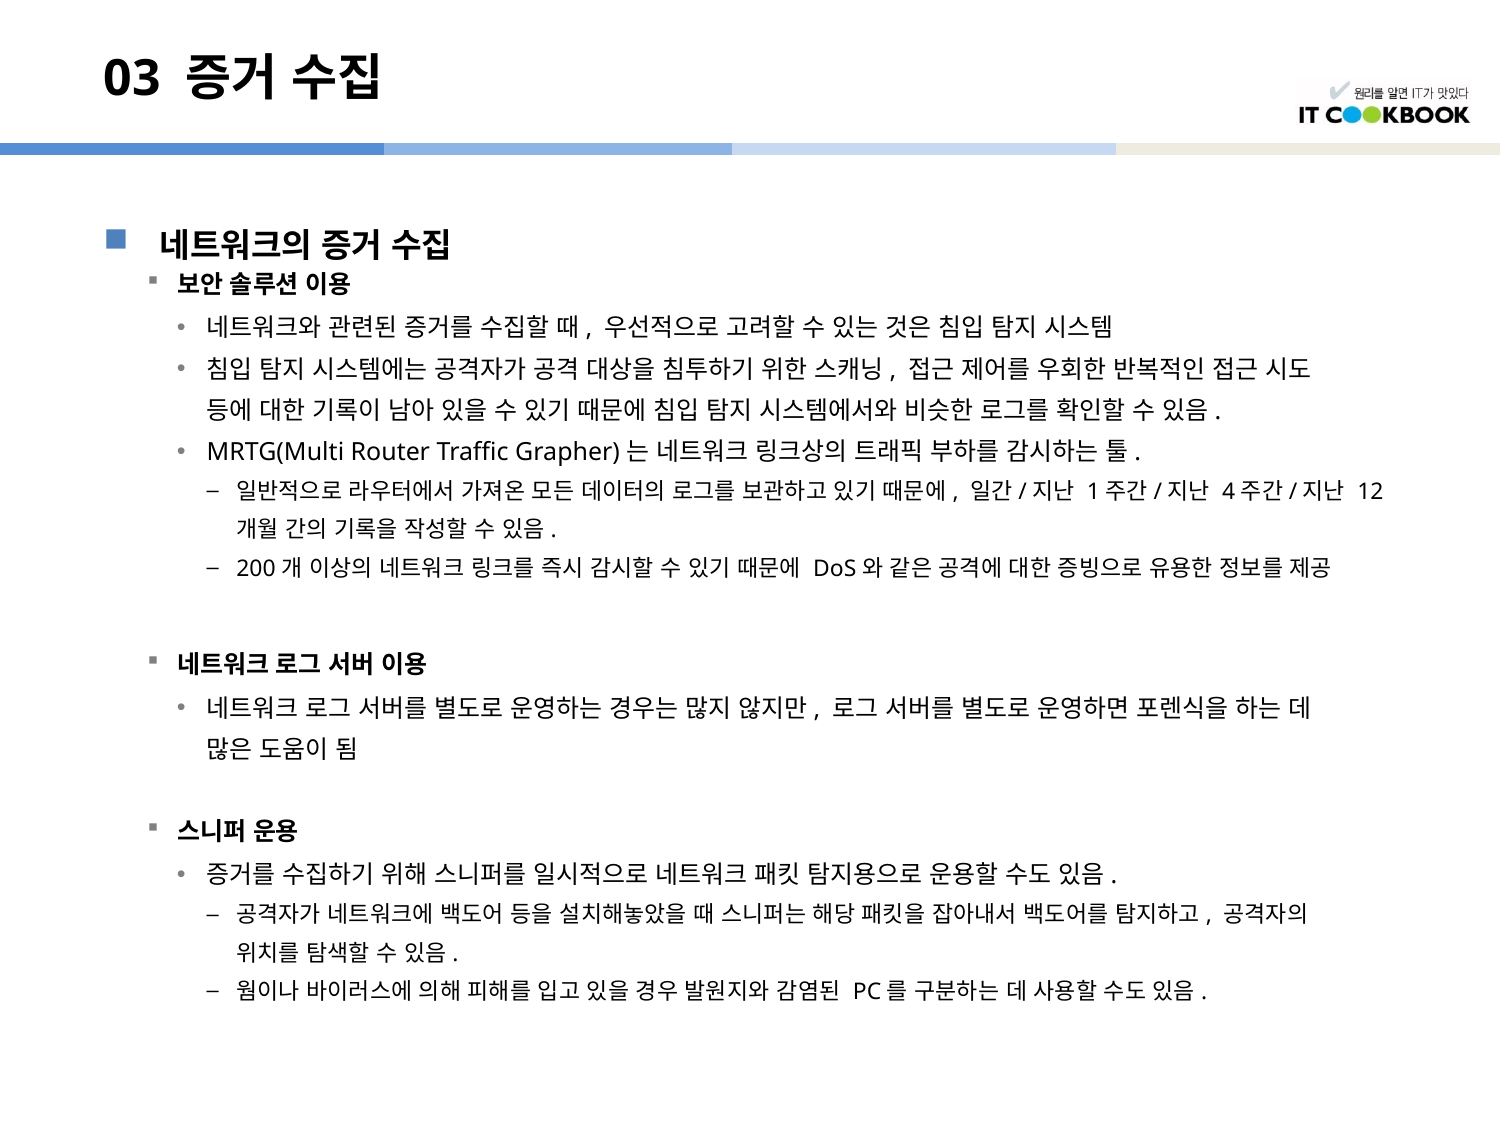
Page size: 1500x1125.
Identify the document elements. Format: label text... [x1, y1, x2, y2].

title 03 증거 수집 [88, 30, 1330, 121]
picture [1295, 78, 1473, 125]
list 네트워크의 증거 수집 보안 솔루션 이용 네트워크와 관련된 증거를 수집할 때, 우선적으로 고려할 수 있는 것은 침입 탐지 시스템 침입 탐지 시스템에는 공격자가 공격 대상을 침투하기 위한 스캐닝, 접근 제어를 우회한 반복적인 접근 시도 등에 대한 기록이 남아 있을 수 있기 때문에 침입 탐지 시스템에서와 비슷한 로그를 확인할 수 있음. MRTG(Multi Router Traffic Grapher)는 네트워크 링크상의 트래픽 부하를 감시하는 툴. 일반적으로 라우터에서 가져온 모든 데이터의 로그를 보관하고 있기 때문에, 일간/지난 1주간/지난 4주간/지난 12 개월 간의 기록을 작성할 수 있음. 200개 이상의 네트워크 링크를 즉시 감시할 수 있기 때문에 DoS와 같은 공격에 대한 증빙으로 유용한 정보를 제공 네트워크 로그 서버 이용 네트워크 로그 서버를 별도로 운영하는 경우는 많지 않지만, 로그 서버를 별도로 운영하면 포렌식을 하는 데 많은 도움이 됨 스니퍼 운용 증거를 수집하기 위해 스니퍼를 일시적으로 네트워크 패킷 탐지용으로 운용할 수도 있음. 공격자가 네트워크에 백도어 등을 설치해놓았을 때 스니퍼는 해당 패킷을 잡아내서 백도어를 탐지하고, 공격자의 위치를 탐색할 수 있음. 웜이나 바이러스에 의해 피해를 입고 있을 경우 발원지와 감염된 PC를 구분하는 데 사용할 수도 있음. [88, 196, 1436, 1083]
